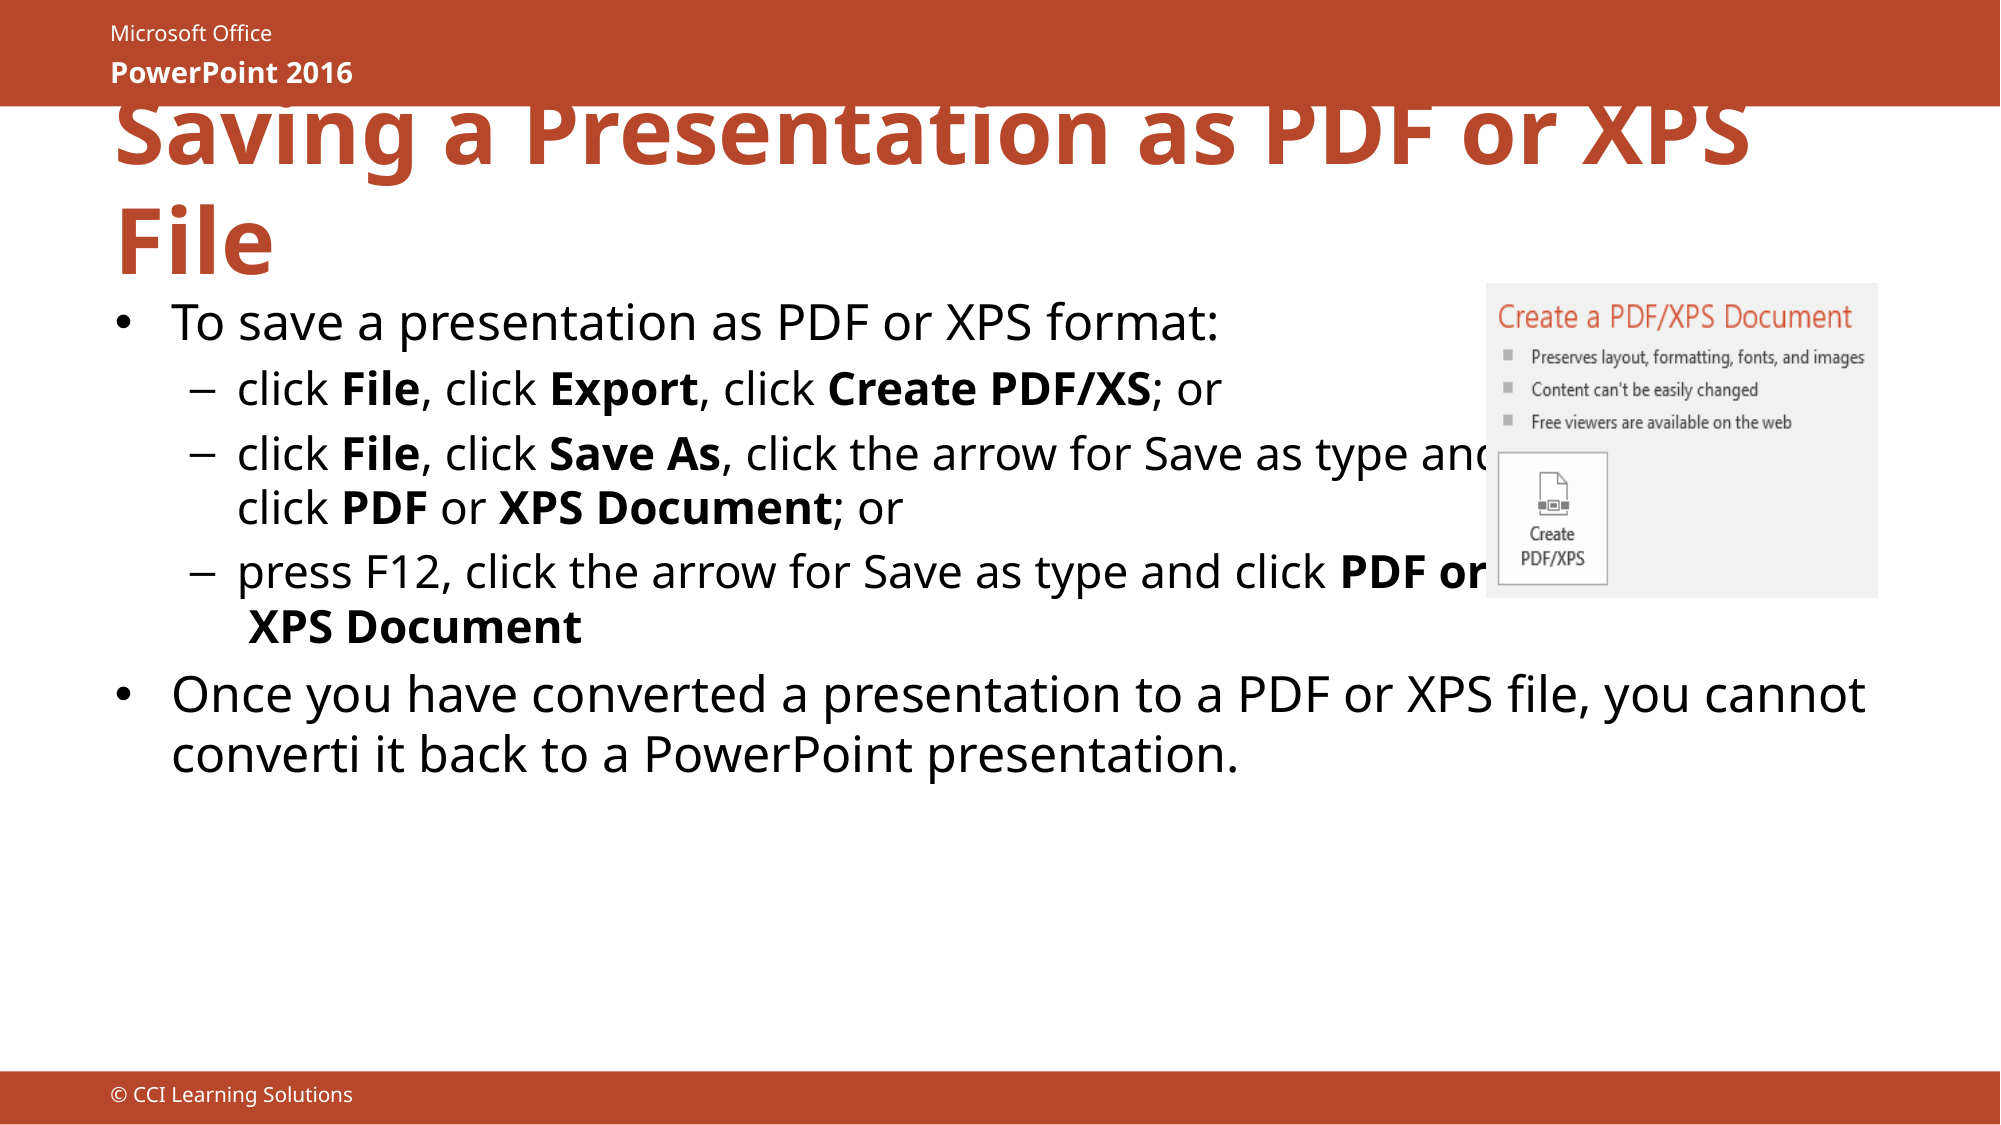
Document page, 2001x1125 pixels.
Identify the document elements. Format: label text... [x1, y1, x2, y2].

footer © CCI Learning Solutions [95, 1065, 729, 1125]
list To save a presentation as PDF or XPS format: click File, click Export, click Create PDF/XS; or click File, click Save As, click the arrow for Save as type and click PDF or XPS Document; or press F12, click the arrow for Save as type and click PDF or XPS Document Once you have converted a presentation to a PDF or XPS file, you cannot converti it back to a PowerPoint presentation. [99, 283, 1900, 1026]
title Saving a Presentation as PDF or XPS File [99, 118, 1900, 248]
picture [1486, 283, 1879, 598]
